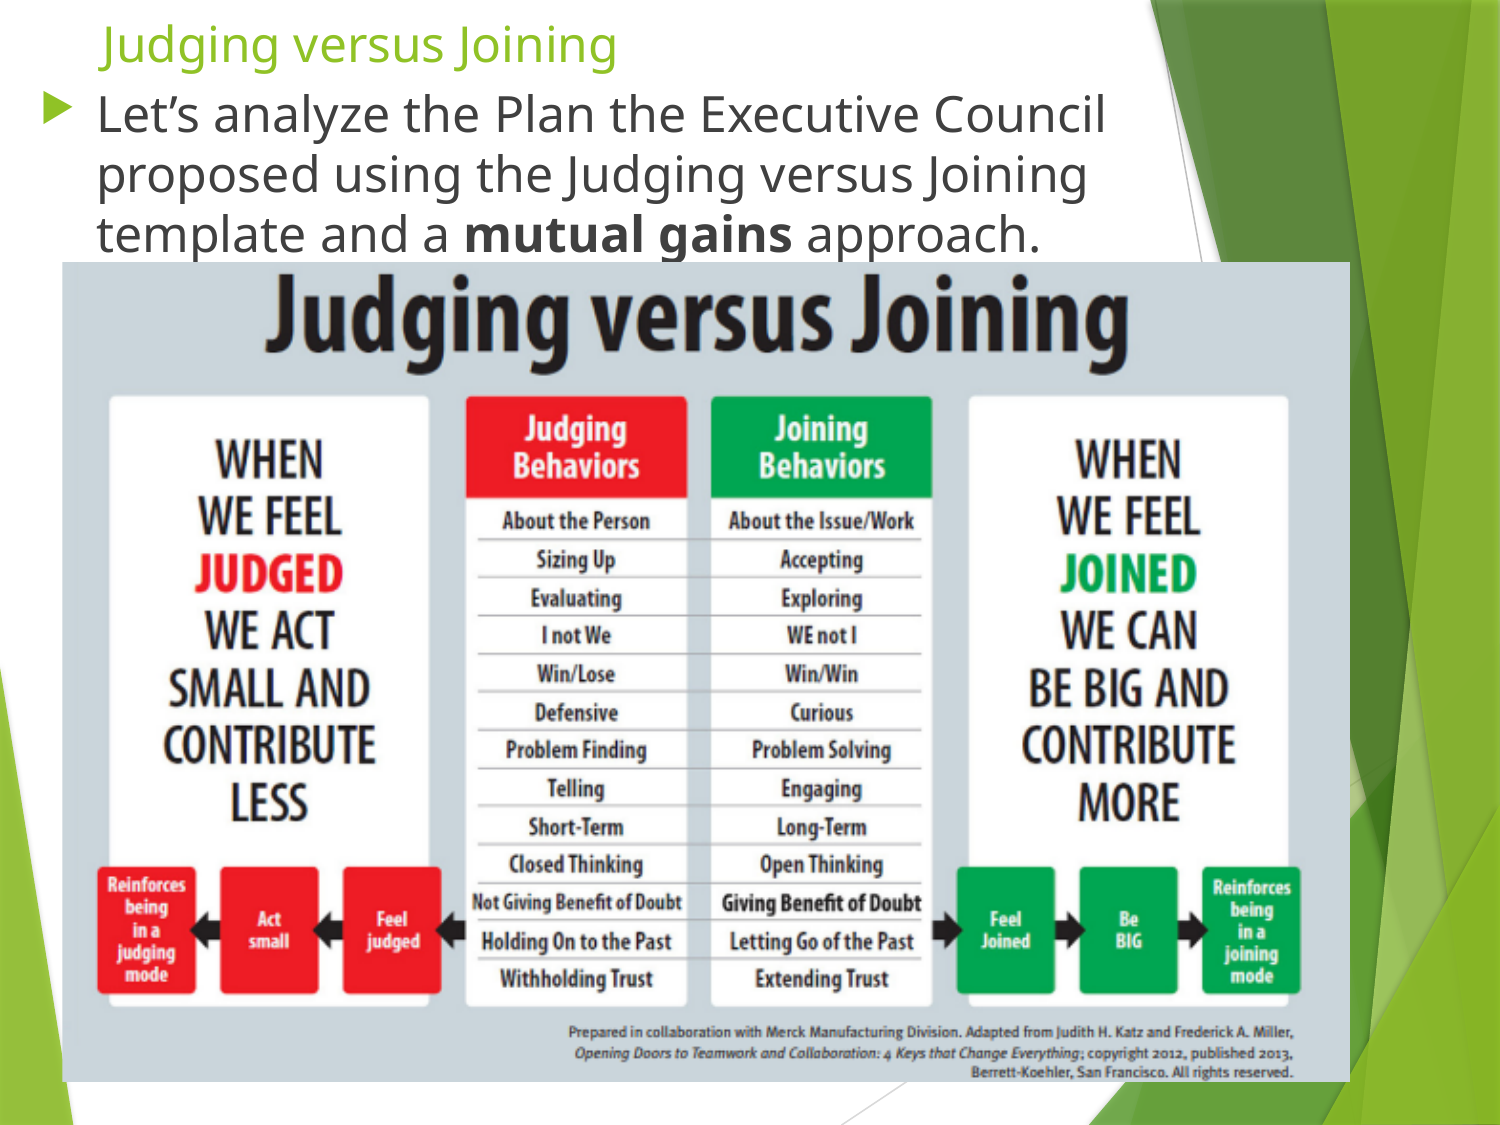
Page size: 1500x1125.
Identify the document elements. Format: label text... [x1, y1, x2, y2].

picture [61, 261, 1351, 1083]
title Judging versus Joining [87, 5, 1129, 75]
list Let’s analyze the Plan the Executive Council proposed using the Judging versus Joining template and a mutual gains approach. [24, 75, 1313, 263]
